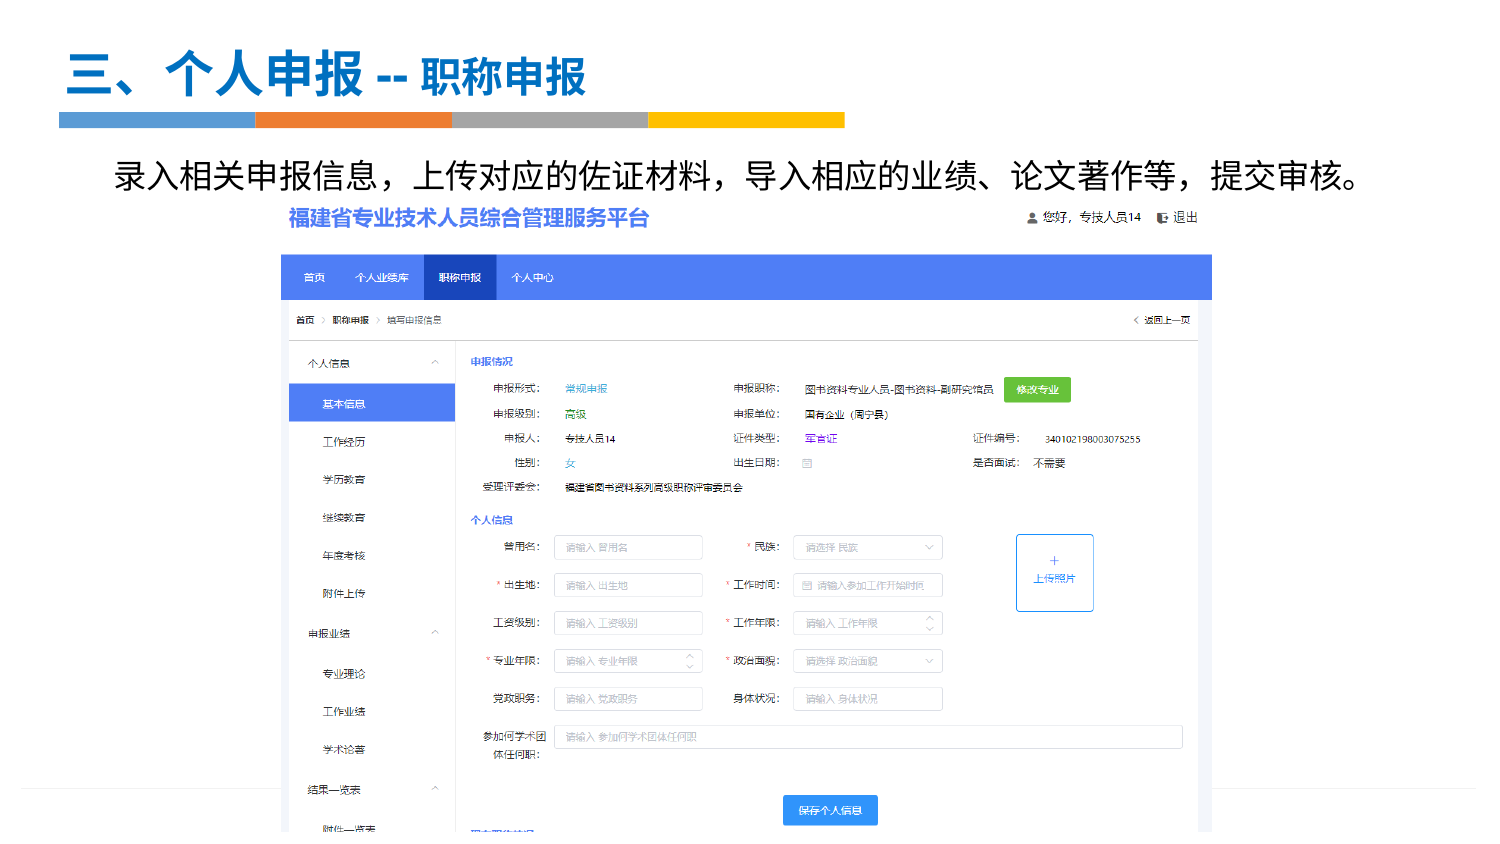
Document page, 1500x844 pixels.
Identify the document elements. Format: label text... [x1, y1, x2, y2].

picture [281, 192, 1212, 832]
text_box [58, 111, 845, 129]
text_box 录入相关申报信息，上传对应的佐证材料，导入相应的业绩、论文著作等，提交审核。 [67, 128, 1426, 203]
text_box 三、个人申报--职称申报 [56, 35, 595, 111]
